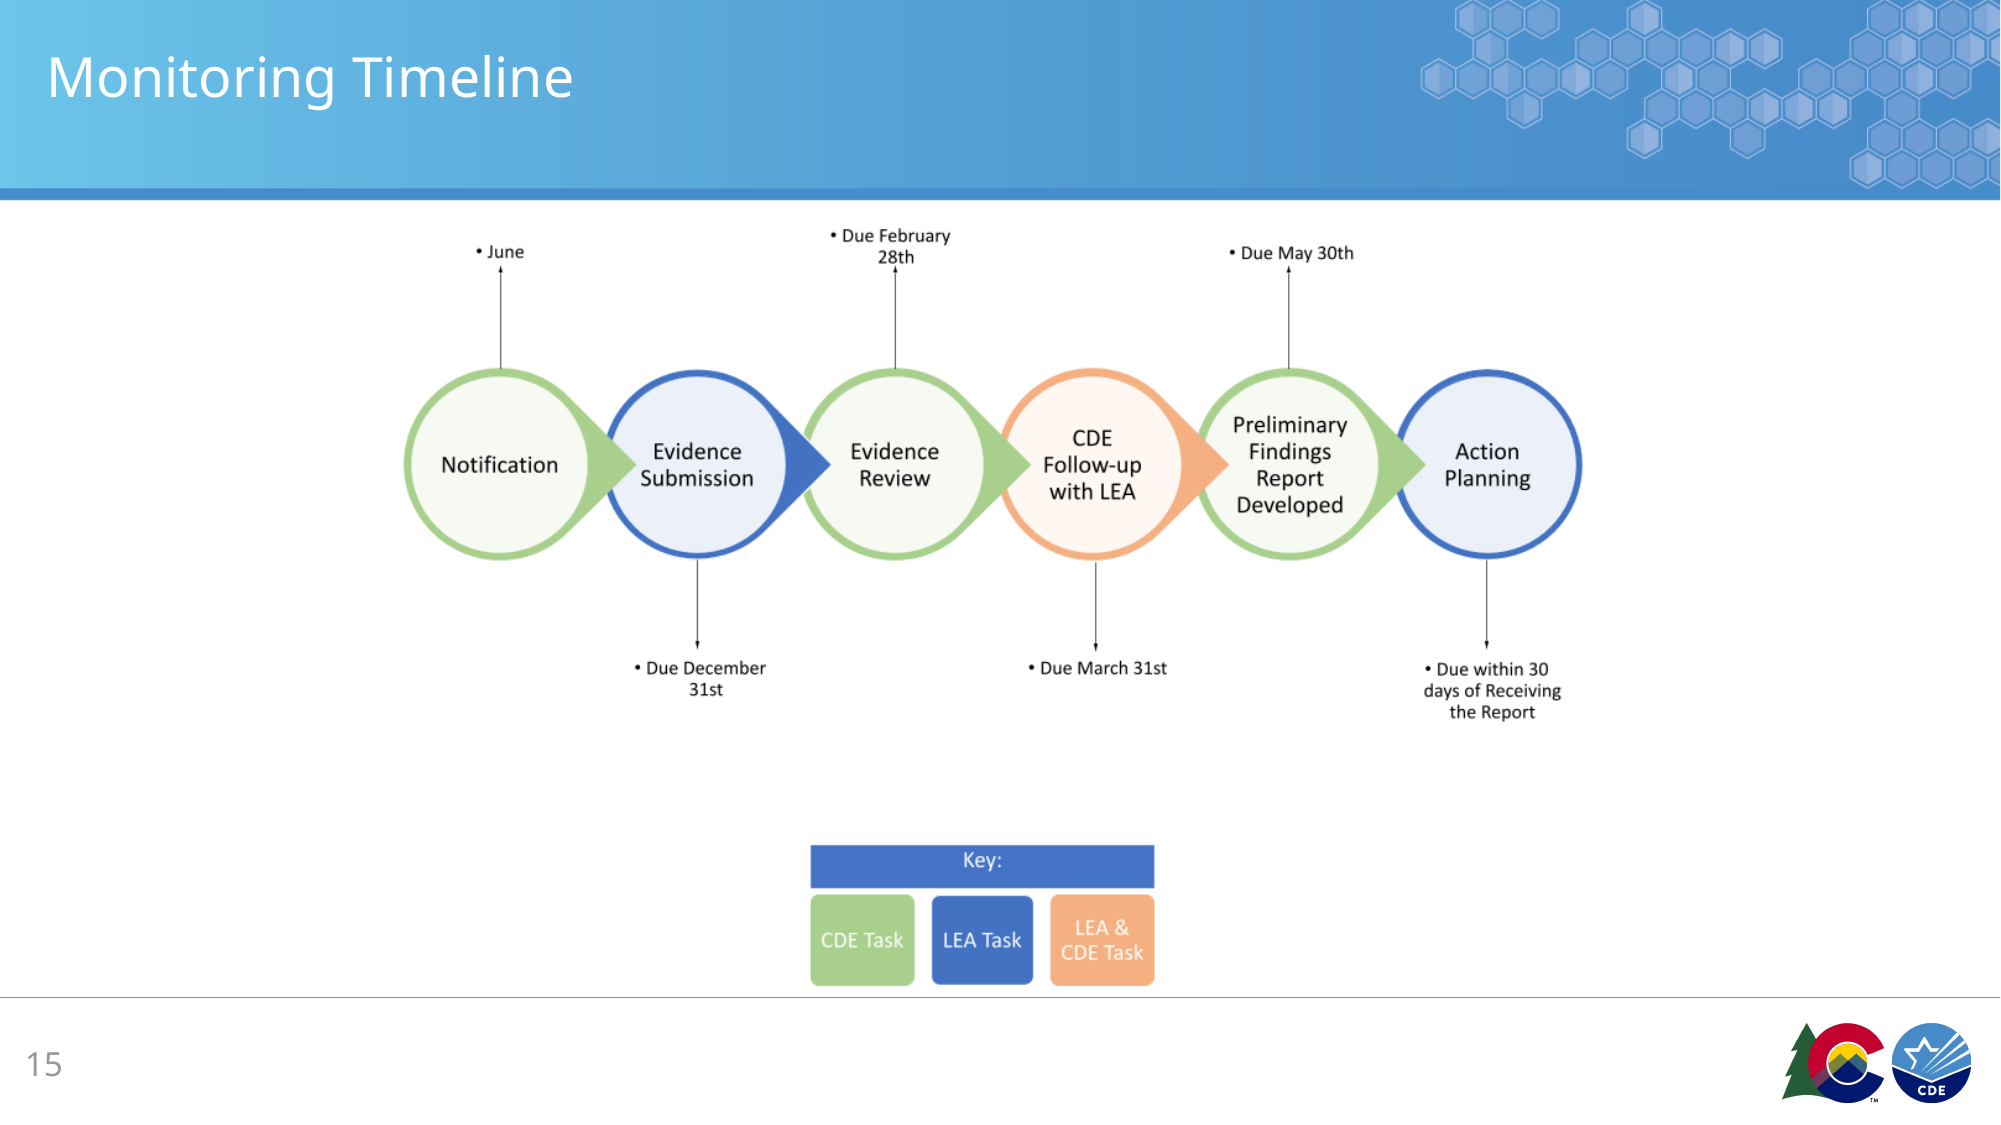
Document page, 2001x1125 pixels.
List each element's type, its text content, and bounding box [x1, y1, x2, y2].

picture [374, 217, 1626, 997]
title Monitoring Timeline [46, 50, 1911, 176]
slide_number 15 [24, 1035, 101, 1097]
picture [0, 0, 2001, 201]
picture [1781, 1022, 1972, 1104]
